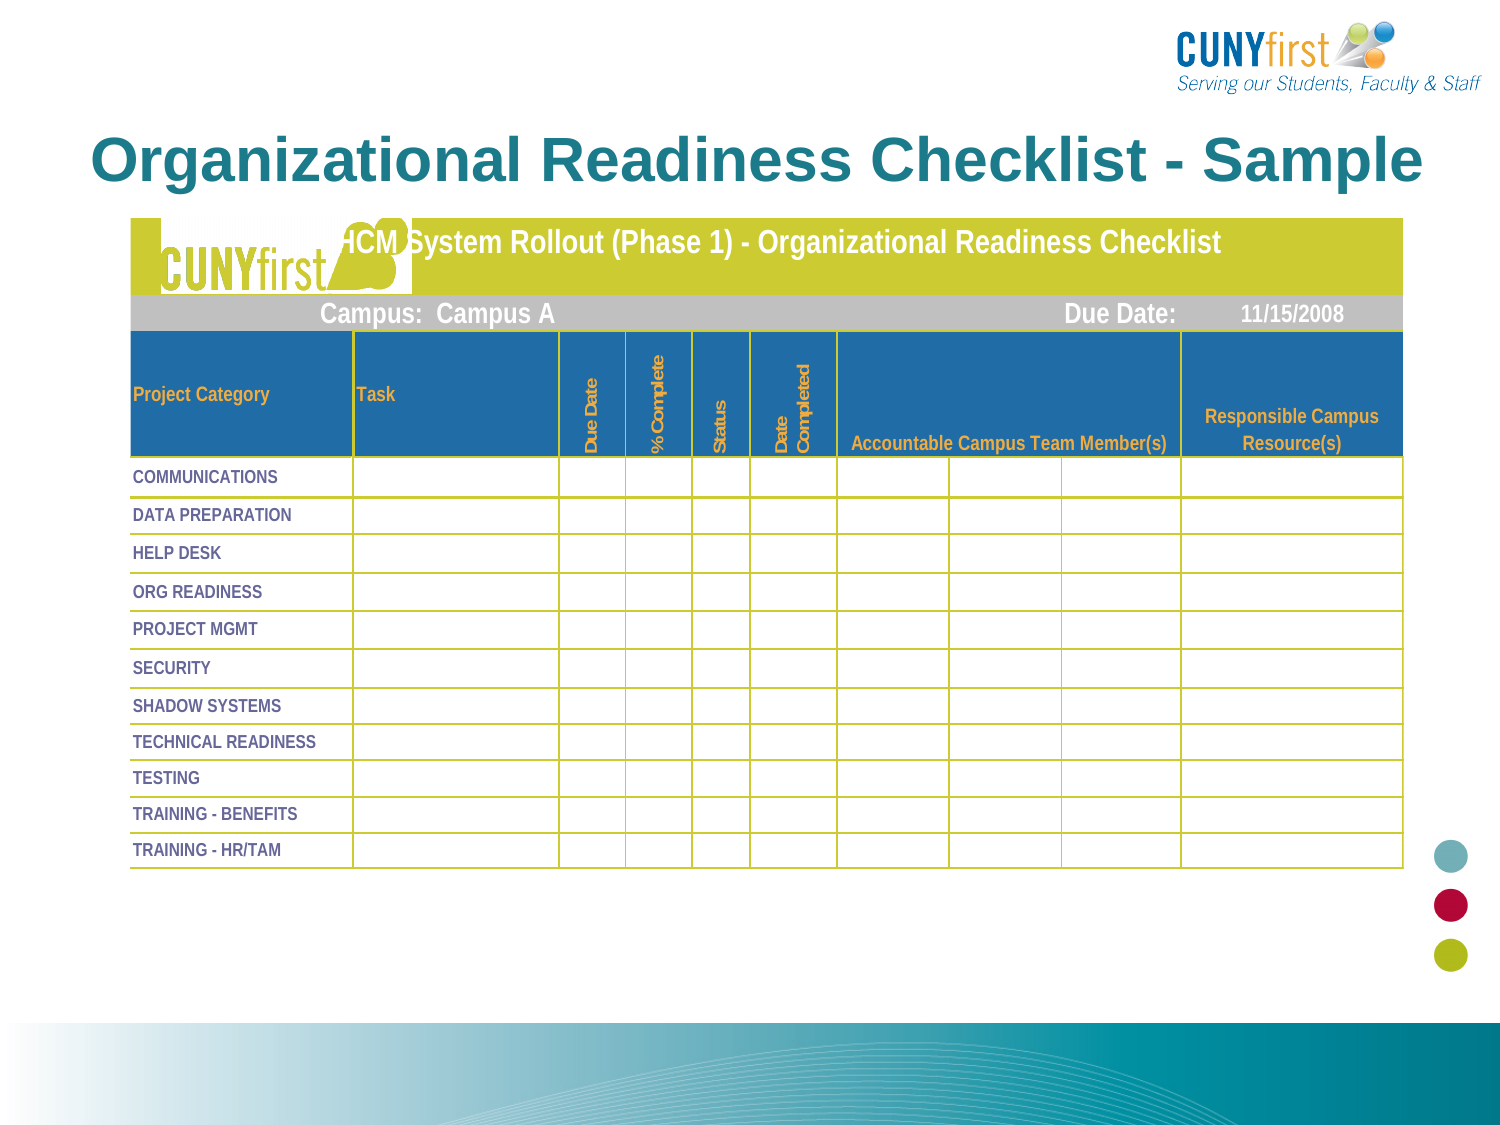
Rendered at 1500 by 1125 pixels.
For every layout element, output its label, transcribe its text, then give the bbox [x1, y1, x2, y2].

title Organizational Readiness Checklist - Sample [75, 62, 1450, 250]
picture [128, 216, 1405, 869]
picture [1430, 835, 1469, 979]
picture [1176, 21, 1482, 96]
picture [0, 1023, 1500, 1125]
